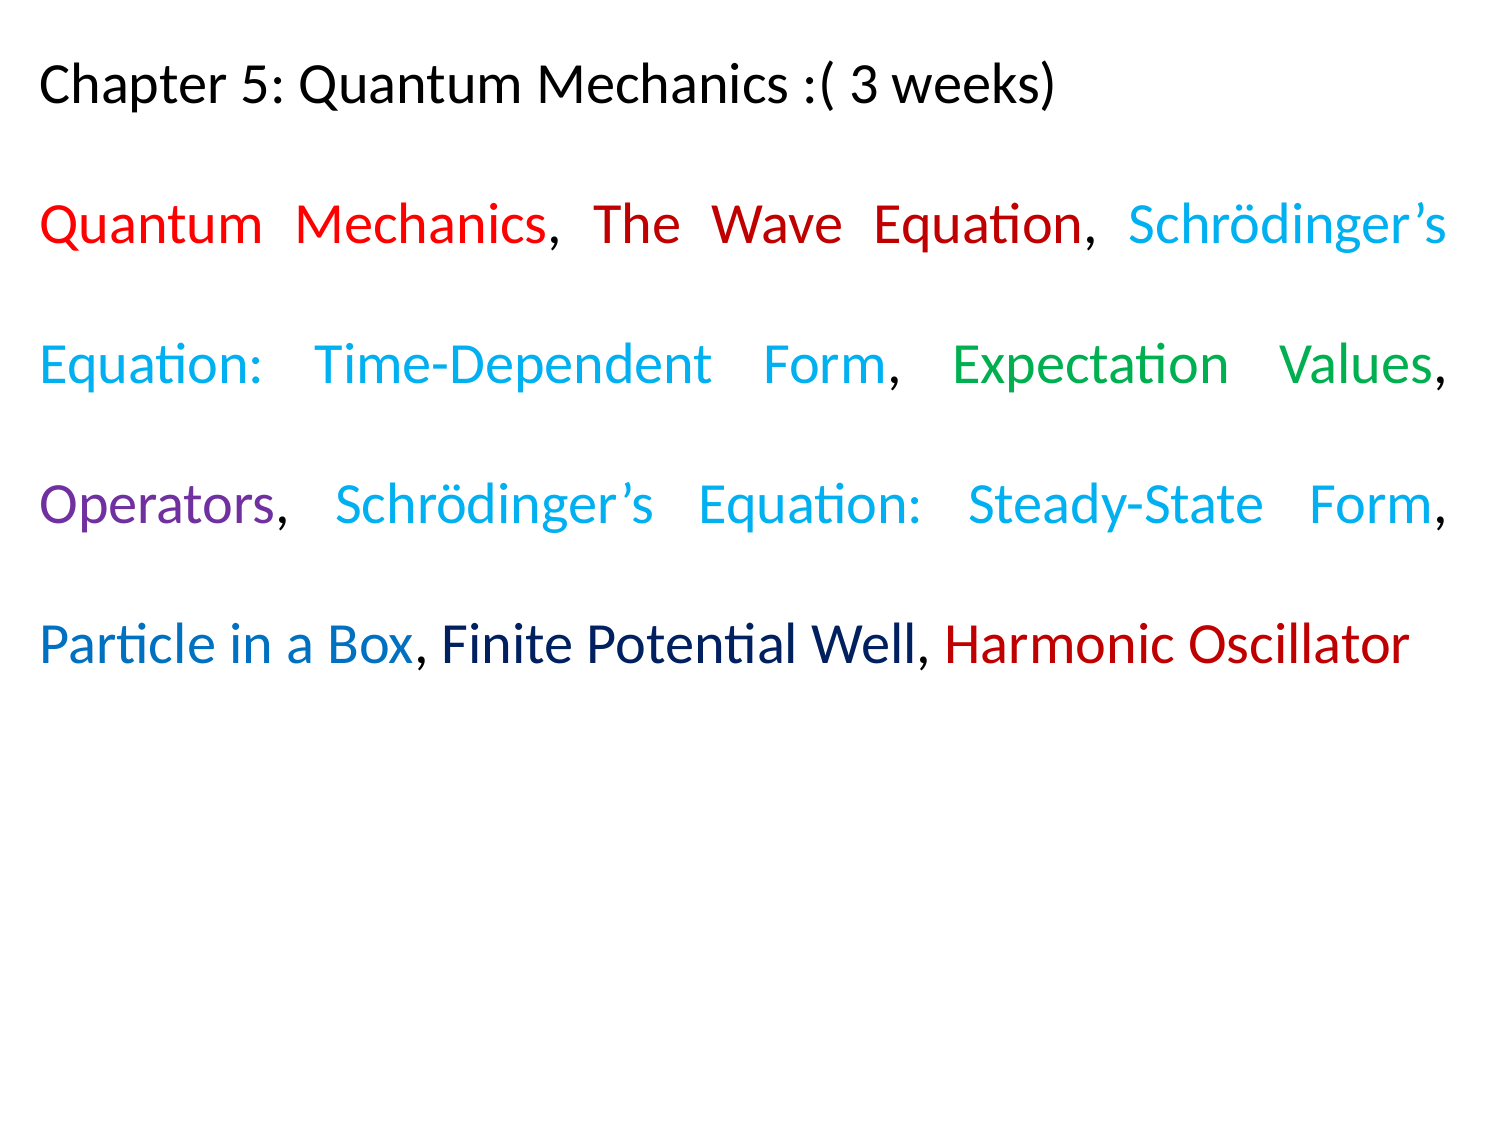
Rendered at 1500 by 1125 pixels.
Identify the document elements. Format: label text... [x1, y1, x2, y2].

text_box Chapter 5: Quantum Mechanics :( 3 weeks) Quantum Mechanics, The Wave Equation, Schrödinger’s Equation: Time-Dependent Form, Expectation Values, Operators, Schrödinger’s Equation: Steady-State Form, Particle in a Box, Finite Potential Well, Harmonic Oscillator [24, 37, 1463, 683]
